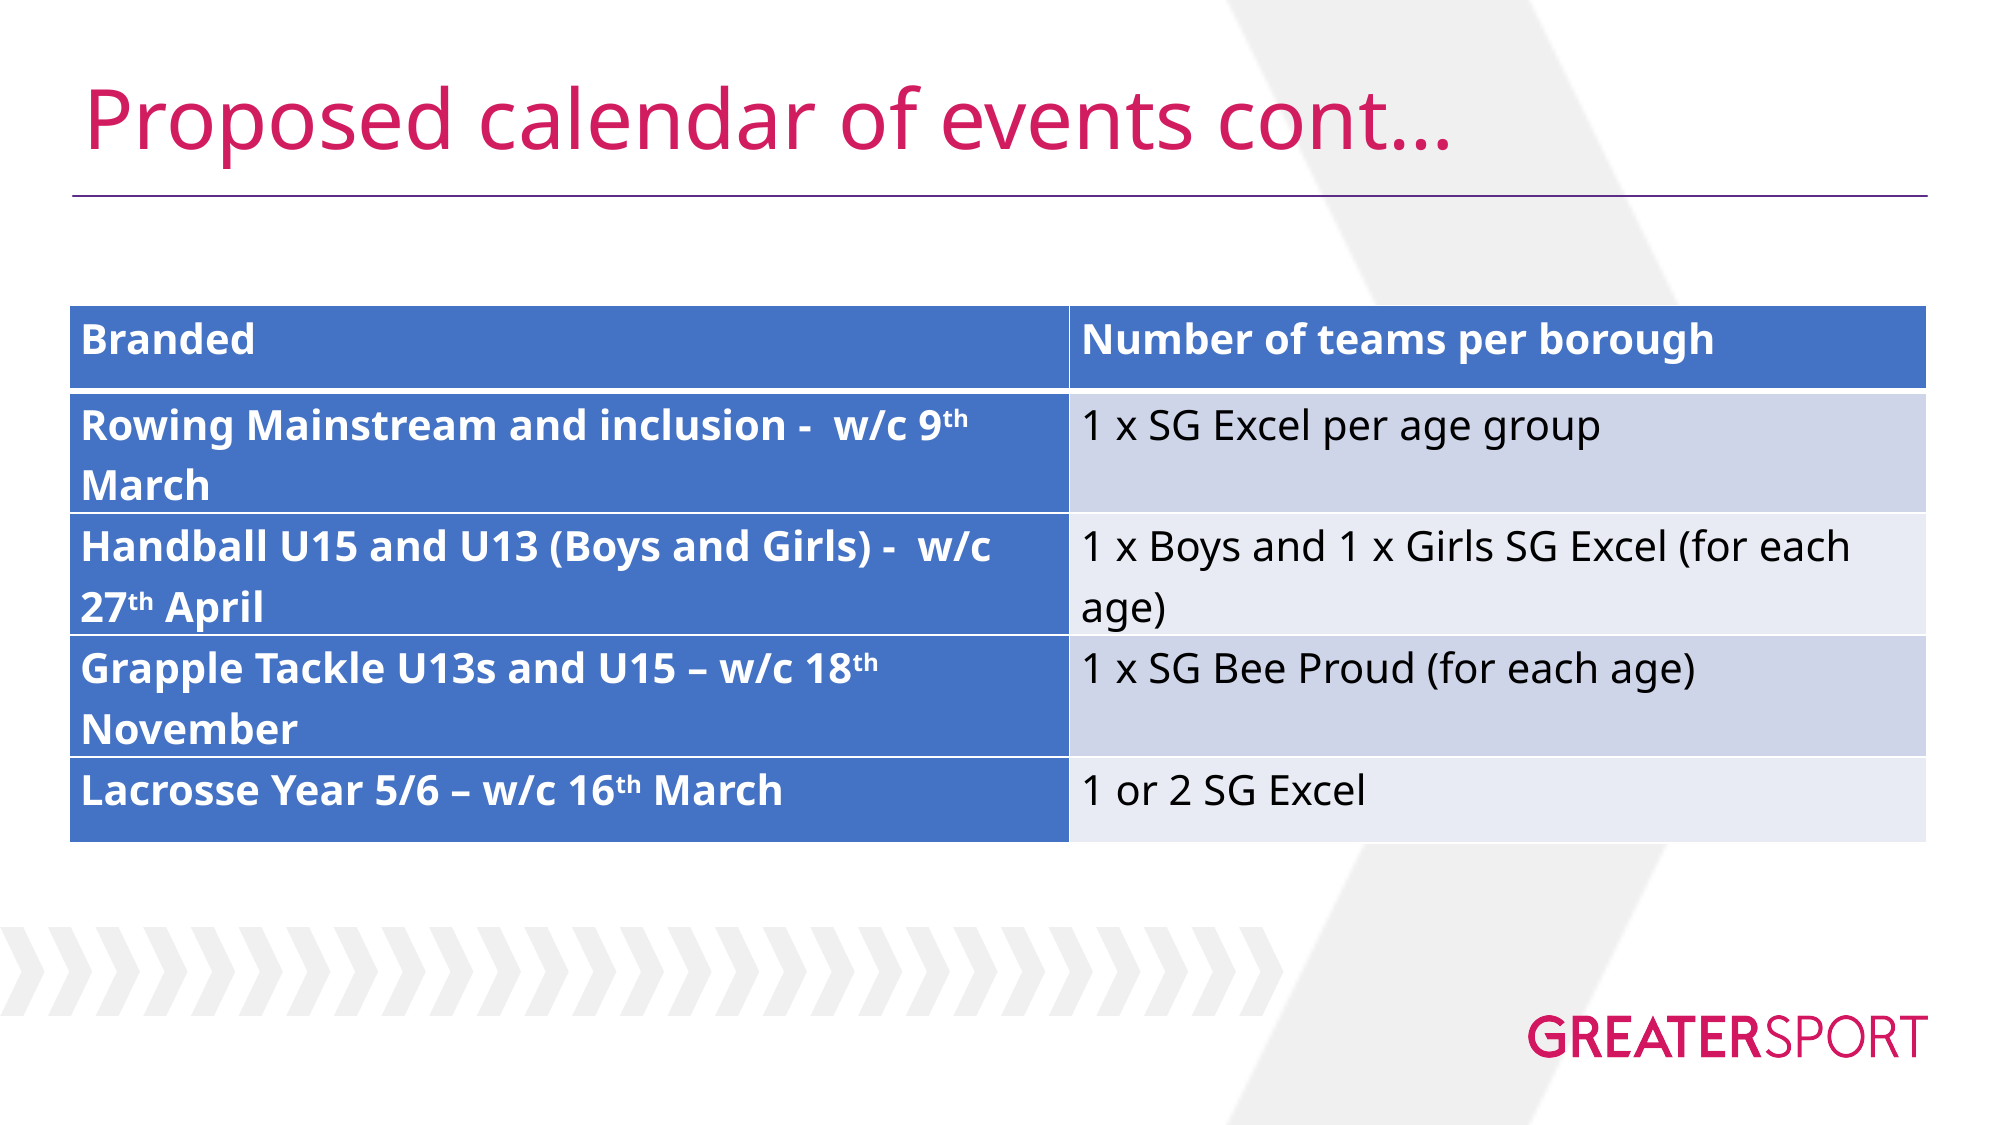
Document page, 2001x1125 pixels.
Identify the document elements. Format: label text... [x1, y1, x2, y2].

picture [1528, 1015, 1928, 1058]
table_header Branded [70, 306, 1069, 388]
title Proposed calendar of events cont… [68, 70, 1928, 160]
table_cell 1 x SG Excel per age group [1070, 394, 1926, 512]
table_cell 1 x Boys and 1 x Girls SG Excel (for each age) [1070, 514, 1926, 634]
table_cell Lacrosse Year 5/6 – w/c 16th March [70, 758, 1069, 842]
table_cell 1 x SG Bee Proud (for each age) [1070, 636, 1926, 756]
table_cell Handball U15 and U13 (Boys and Girls) - w/c 27th April [70, 514, 1069, 634]
table_cell Rowing Mainstream and inclusion - w/c 9th March [70, 394, 1069, 512]
table_cell 1 or 2 SG Excel [1070, 758, 1926, 842]
table_header Number of teams per borough [1070, 306, 1926, 388]
table_cell Grapple Tackle U13s and U15 – w/c 18th November [70, 636, 1069, 756]
